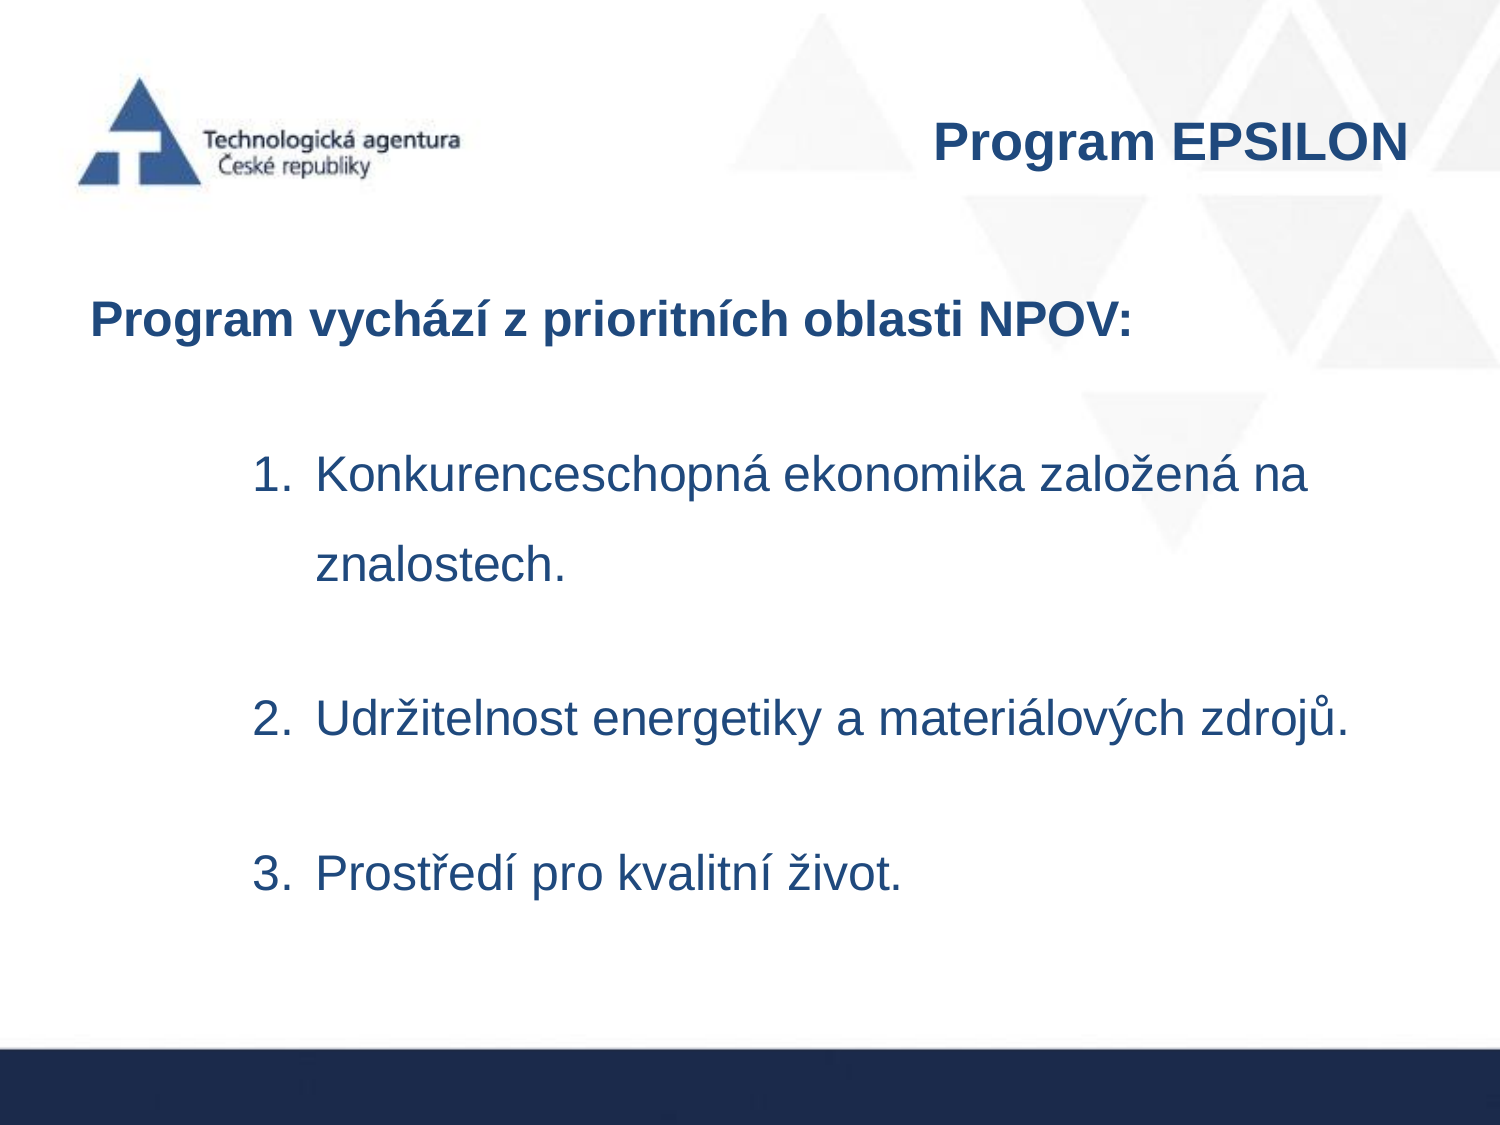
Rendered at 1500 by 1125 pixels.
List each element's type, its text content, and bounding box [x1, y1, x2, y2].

title Program EPSILON [75, 45, 1425, 233]
list Program vychází z prioritních oblasti NPOV: Konkurenceschopná ekonomika založená na znalostech. Udržitelnost energetiky a materiálových zdrojů. Prostředí pro kvalitní život. [75, 262, 1425, 1005]
picture [0, 0, 1500, 1125]
